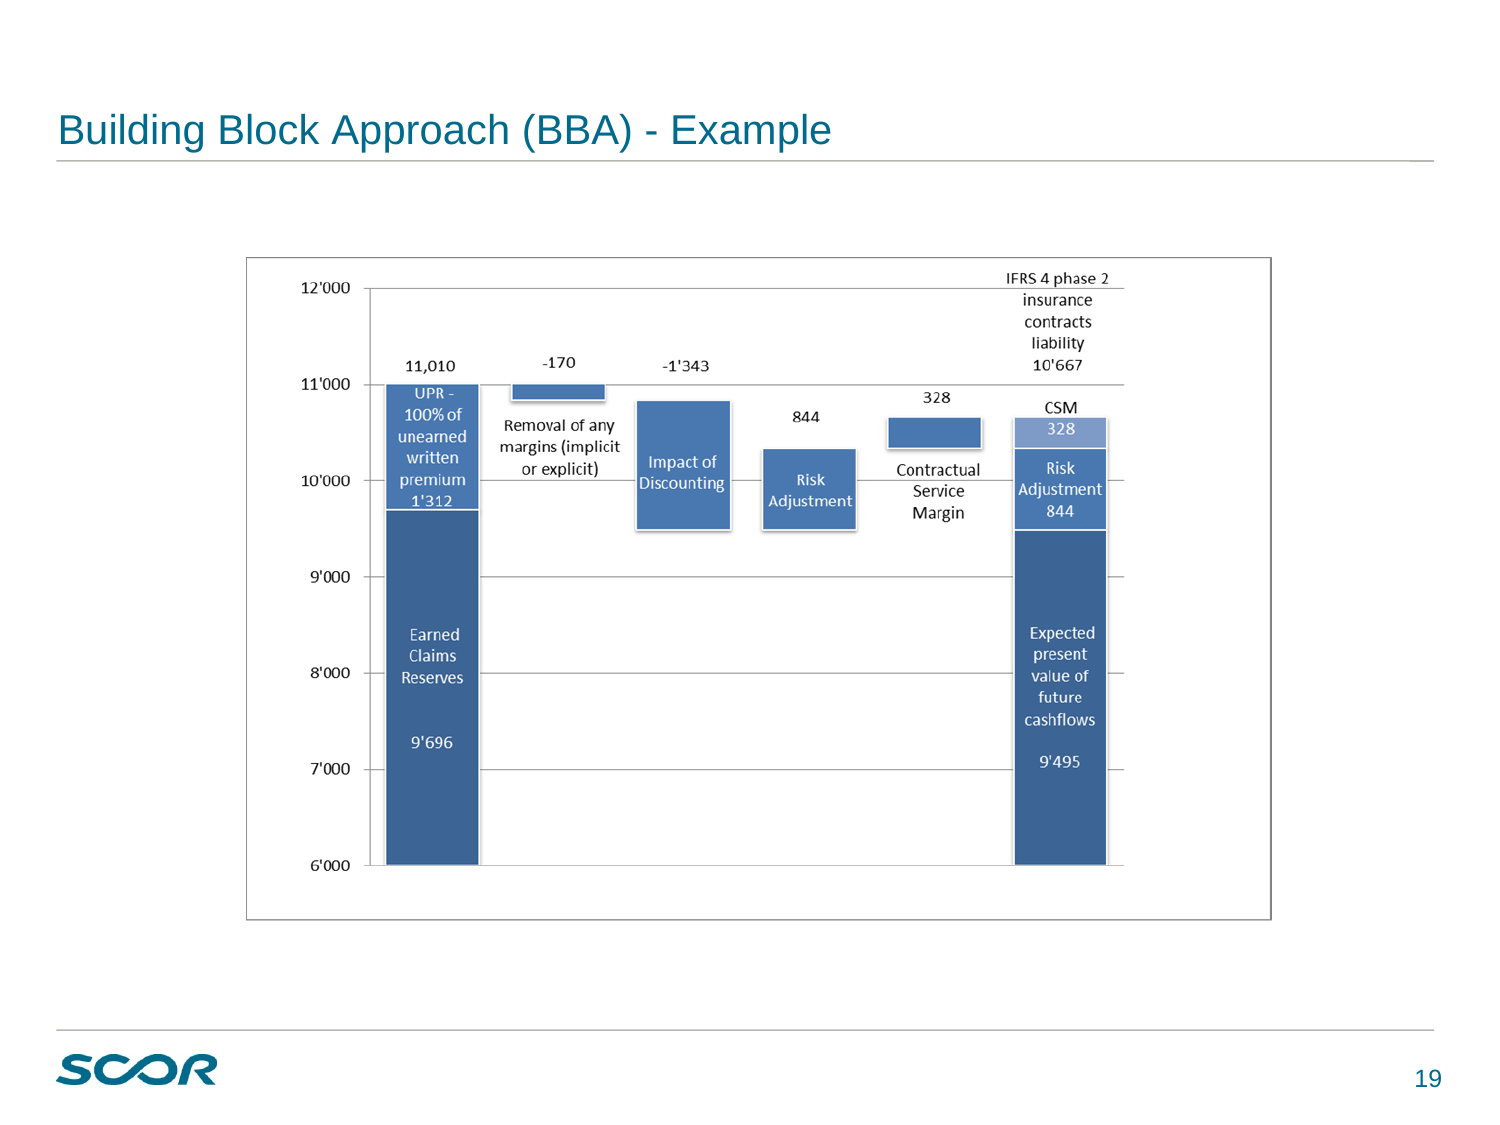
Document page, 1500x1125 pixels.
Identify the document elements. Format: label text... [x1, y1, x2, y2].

title Building Block Approach (BBA) - Example [57, 44, 1443, 162]
picture [72, 1054, 108, 1085]
picture [207, 1054, 217, 1059]
picture [121, 1061, 168, 1085]
picture [103, 1054, 152, 1078]
picture [164, 1054, 196, 1085]
picture [206, 1067, 217, 1085]
picture [187, 1061, 208, 1085]
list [245, 255, 1272, 922]
picture [56, 1054, 80, 1085]
